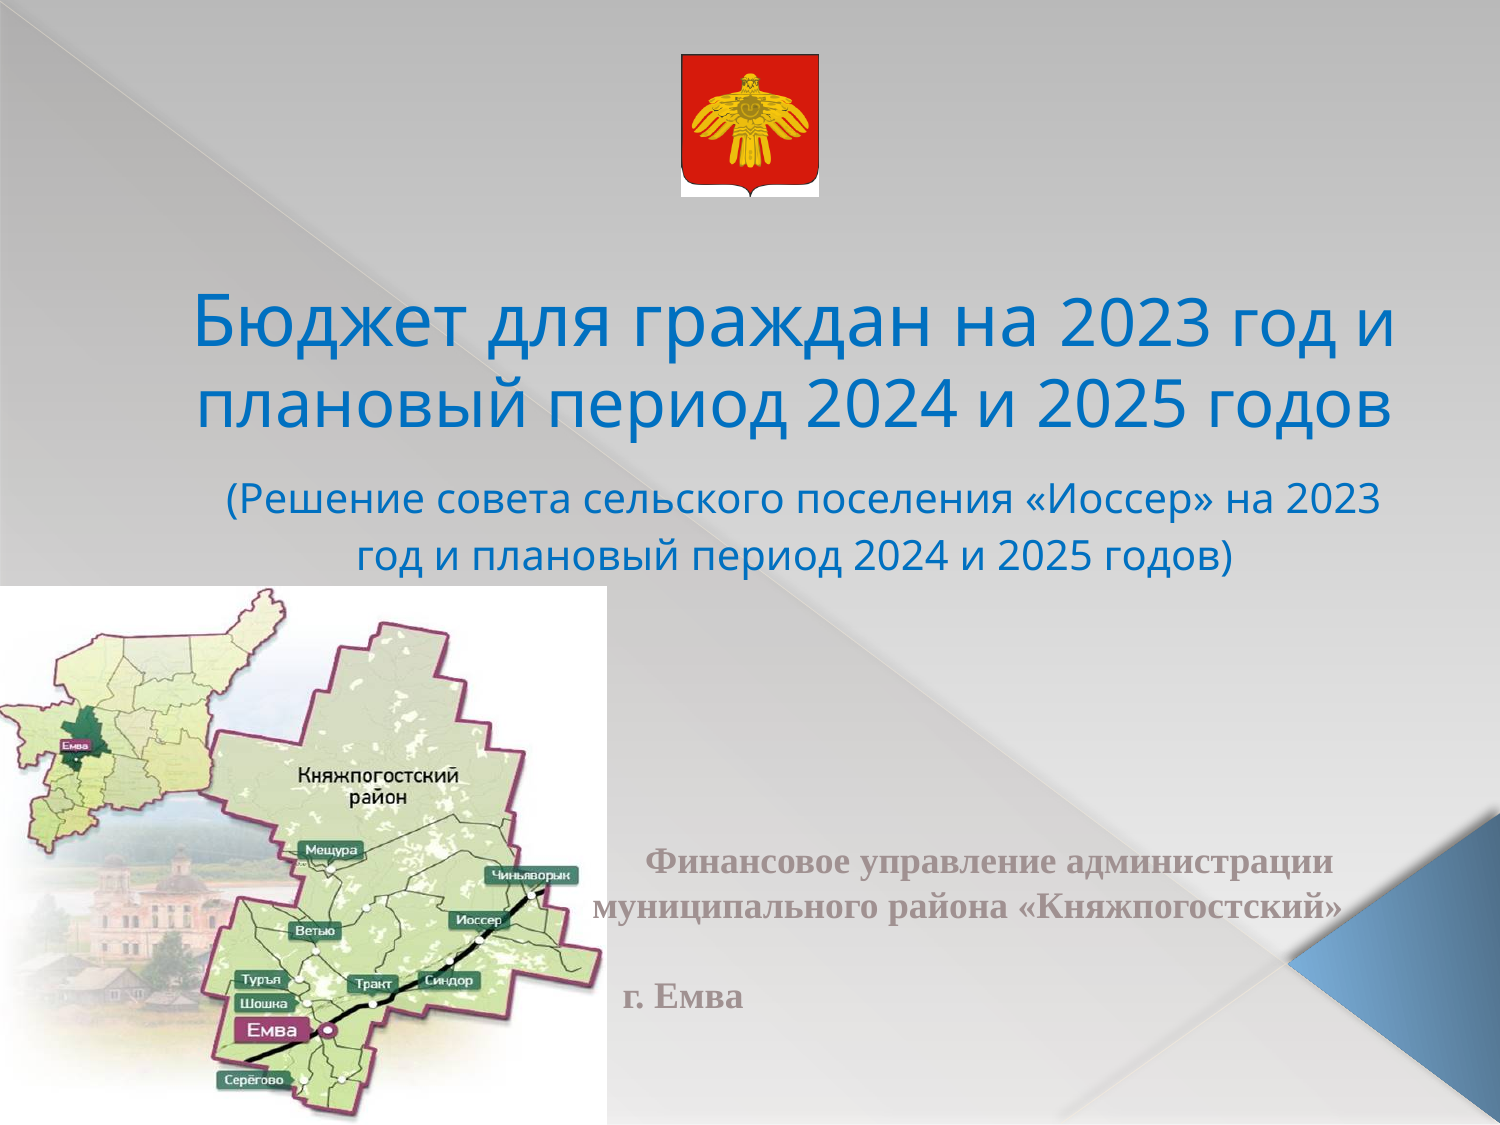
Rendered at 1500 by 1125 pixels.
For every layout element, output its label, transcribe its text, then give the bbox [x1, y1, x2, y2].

subtitle Финансовое управление администрации муниципального района «Княжпогостский» г. Емва [611, 828, 1365, 1083]
picture [0, 585, 607, 1125]
title Бюджет для граждан на 2023 год и плановый период 2024 и 2025 годов (Решение совета сельского поселения «Иоссер» на 2023 год и плановый период 2024 и 2025 годов) [135, 101, 1424, 587]
picture [680, 54, 820, 197]
